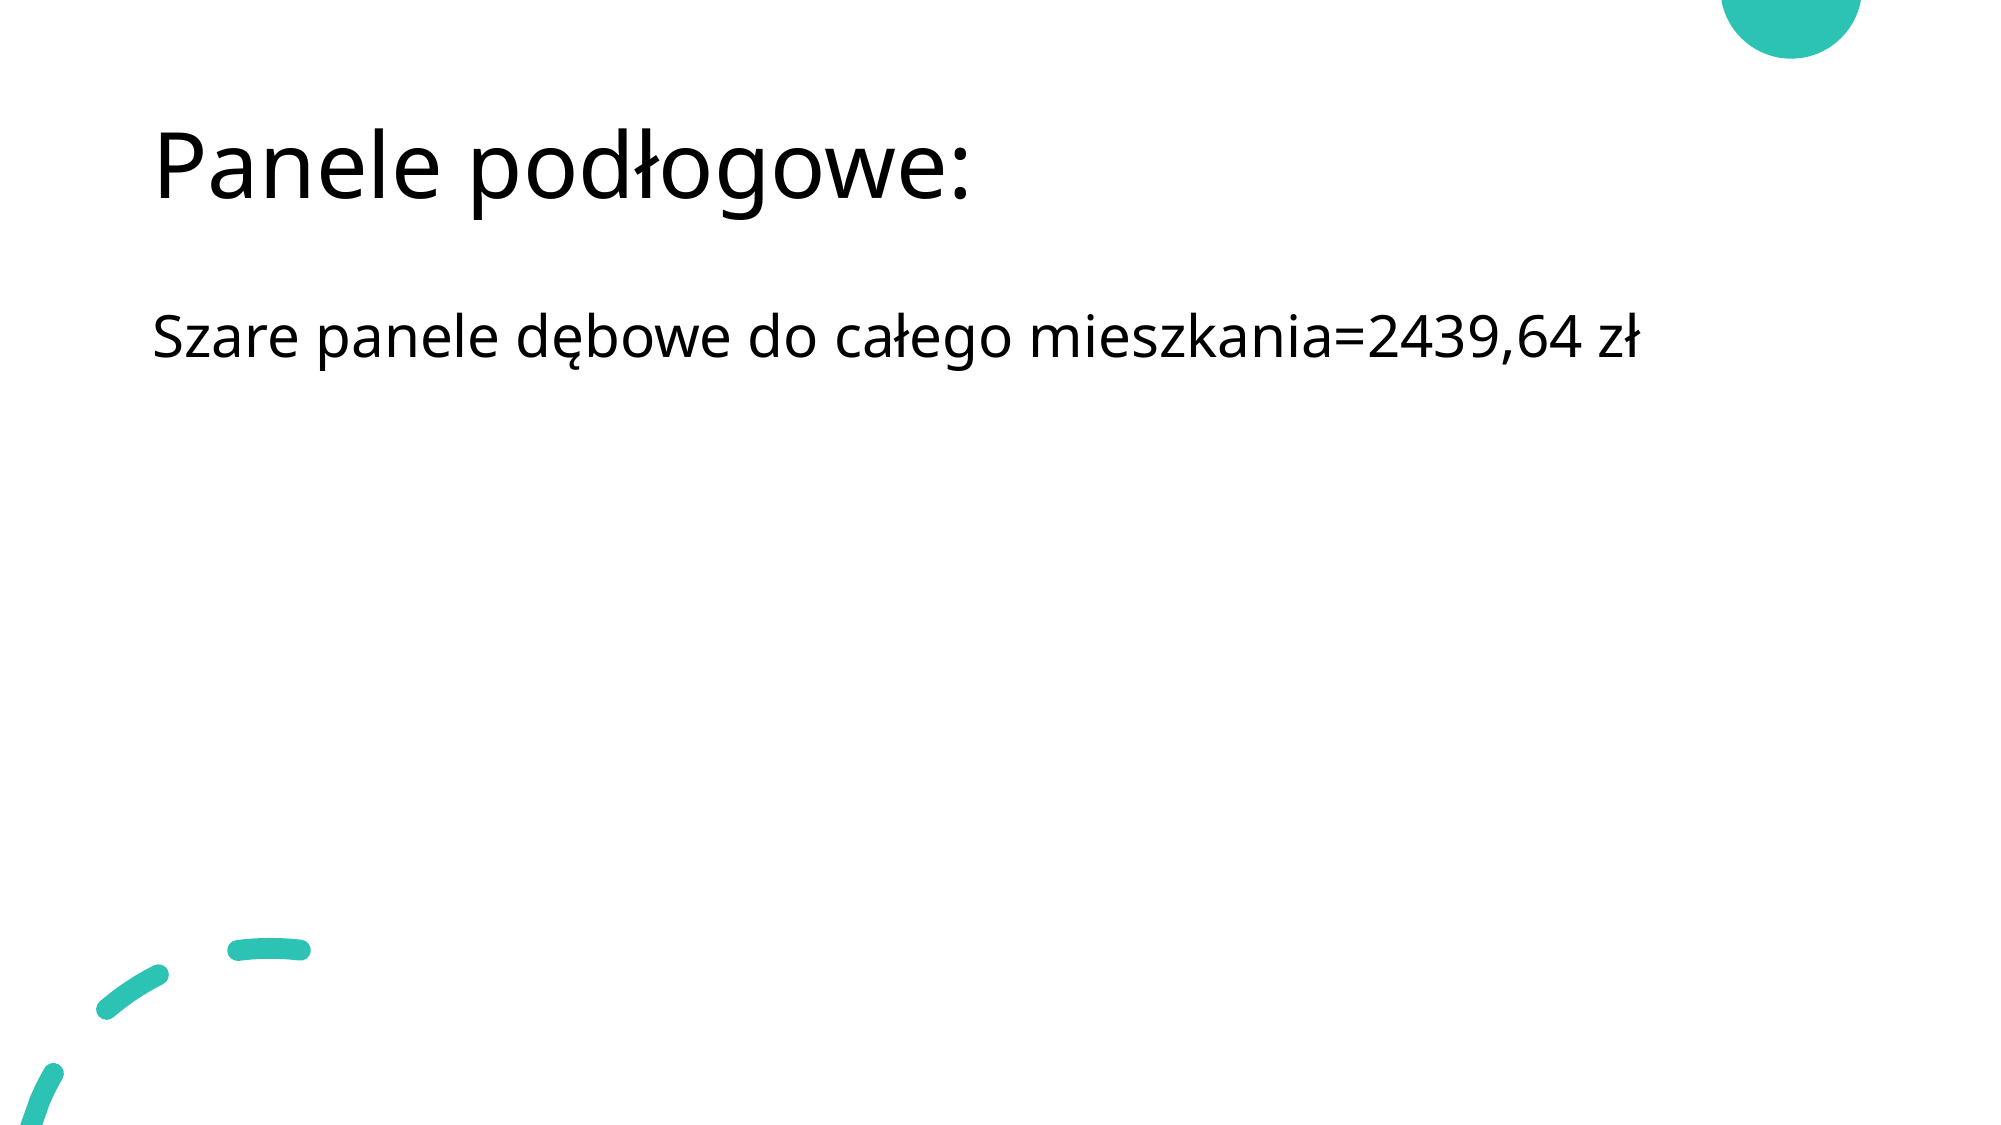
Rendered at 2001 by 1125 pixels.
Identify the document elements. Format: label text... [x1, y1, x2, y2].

title Panele podłogowe: [137, 59, 1863, 278]
list Szare panele dębowe do całego mieszkania=2439,64 zł [137, 299, 1863, 933]
